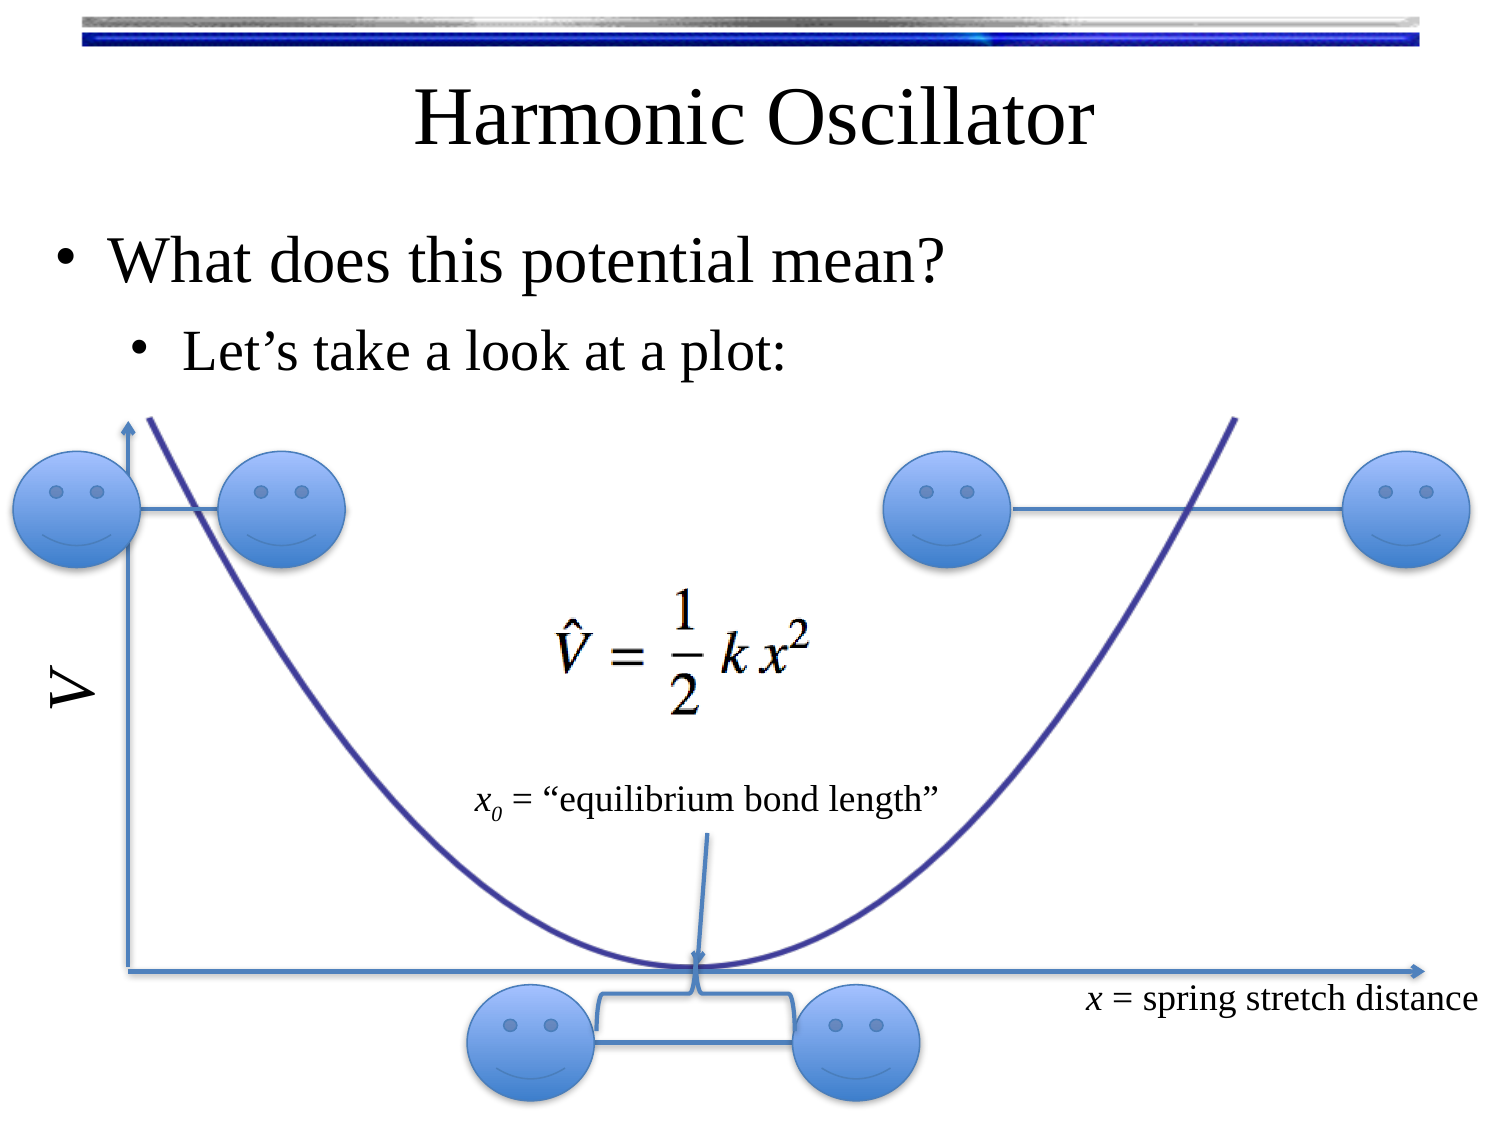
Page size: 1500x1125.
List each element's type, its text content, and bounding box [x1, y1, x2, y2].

text_box [12, 516, 121, 569]
picture [127, 972, 1254, 979]
text_box x = spring stretch distance [1071, 965, 1495, 1025]
picture [127, 409, 1254, 971]
text_box [791, 987, 921, 1102]
text_box What does this potential mean? Let’s take a look at a plot: [37, 215, 1463, 410]
text_box [12, 450, 121, 508]
text_box Harmonic Oscillator [17, 19, 1492, 204]
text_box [697, 827, 708, 966]
text_box [466, 987, 595, 1102]
text_box [594, 987, 797, 1032]
text_box V [19, 657, 115, 728]
picture [79, 12, 1426, 52]
text_box [1341, 450, 1471, 569]
